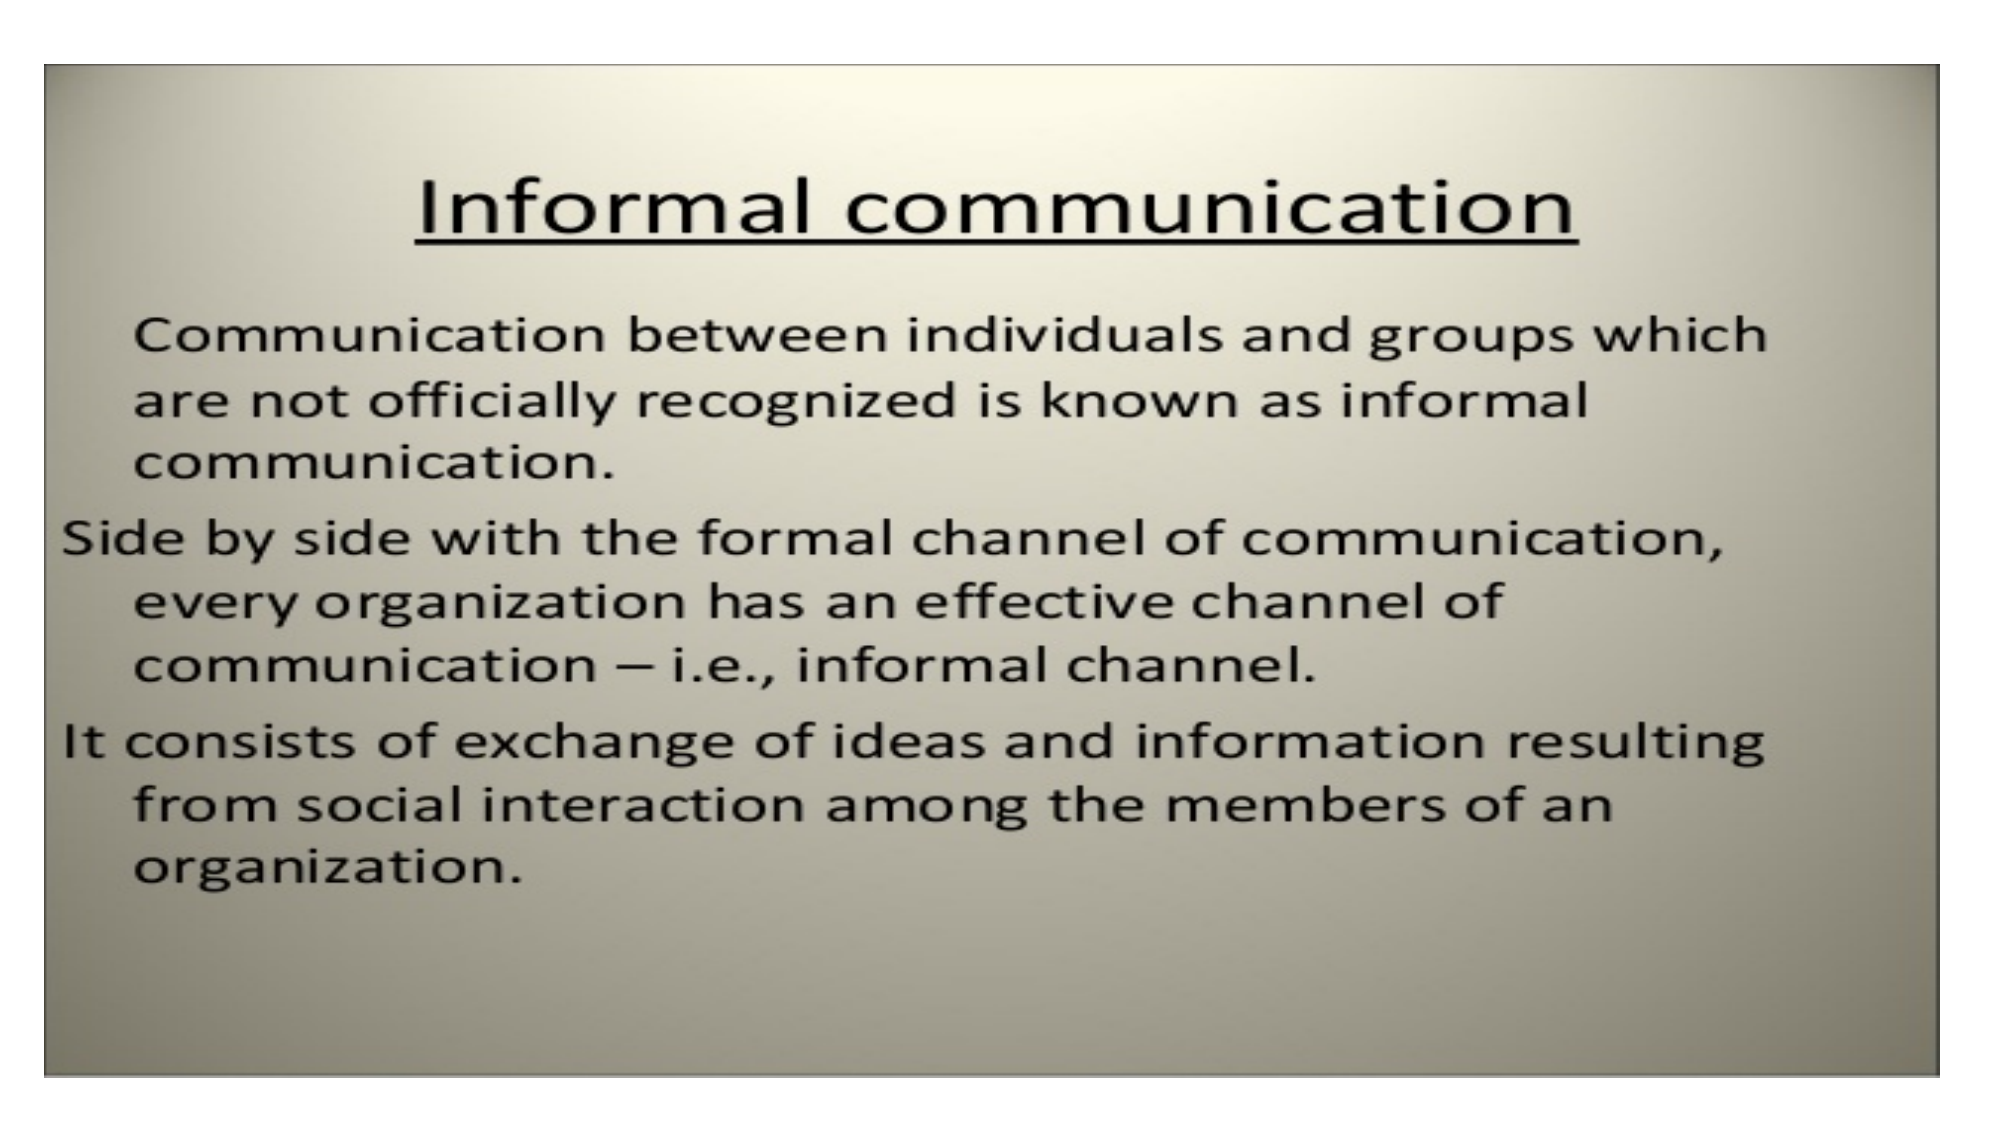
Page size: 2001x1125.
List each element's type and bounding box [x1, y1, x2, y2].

picture [44, 64, 1940, 1078]
